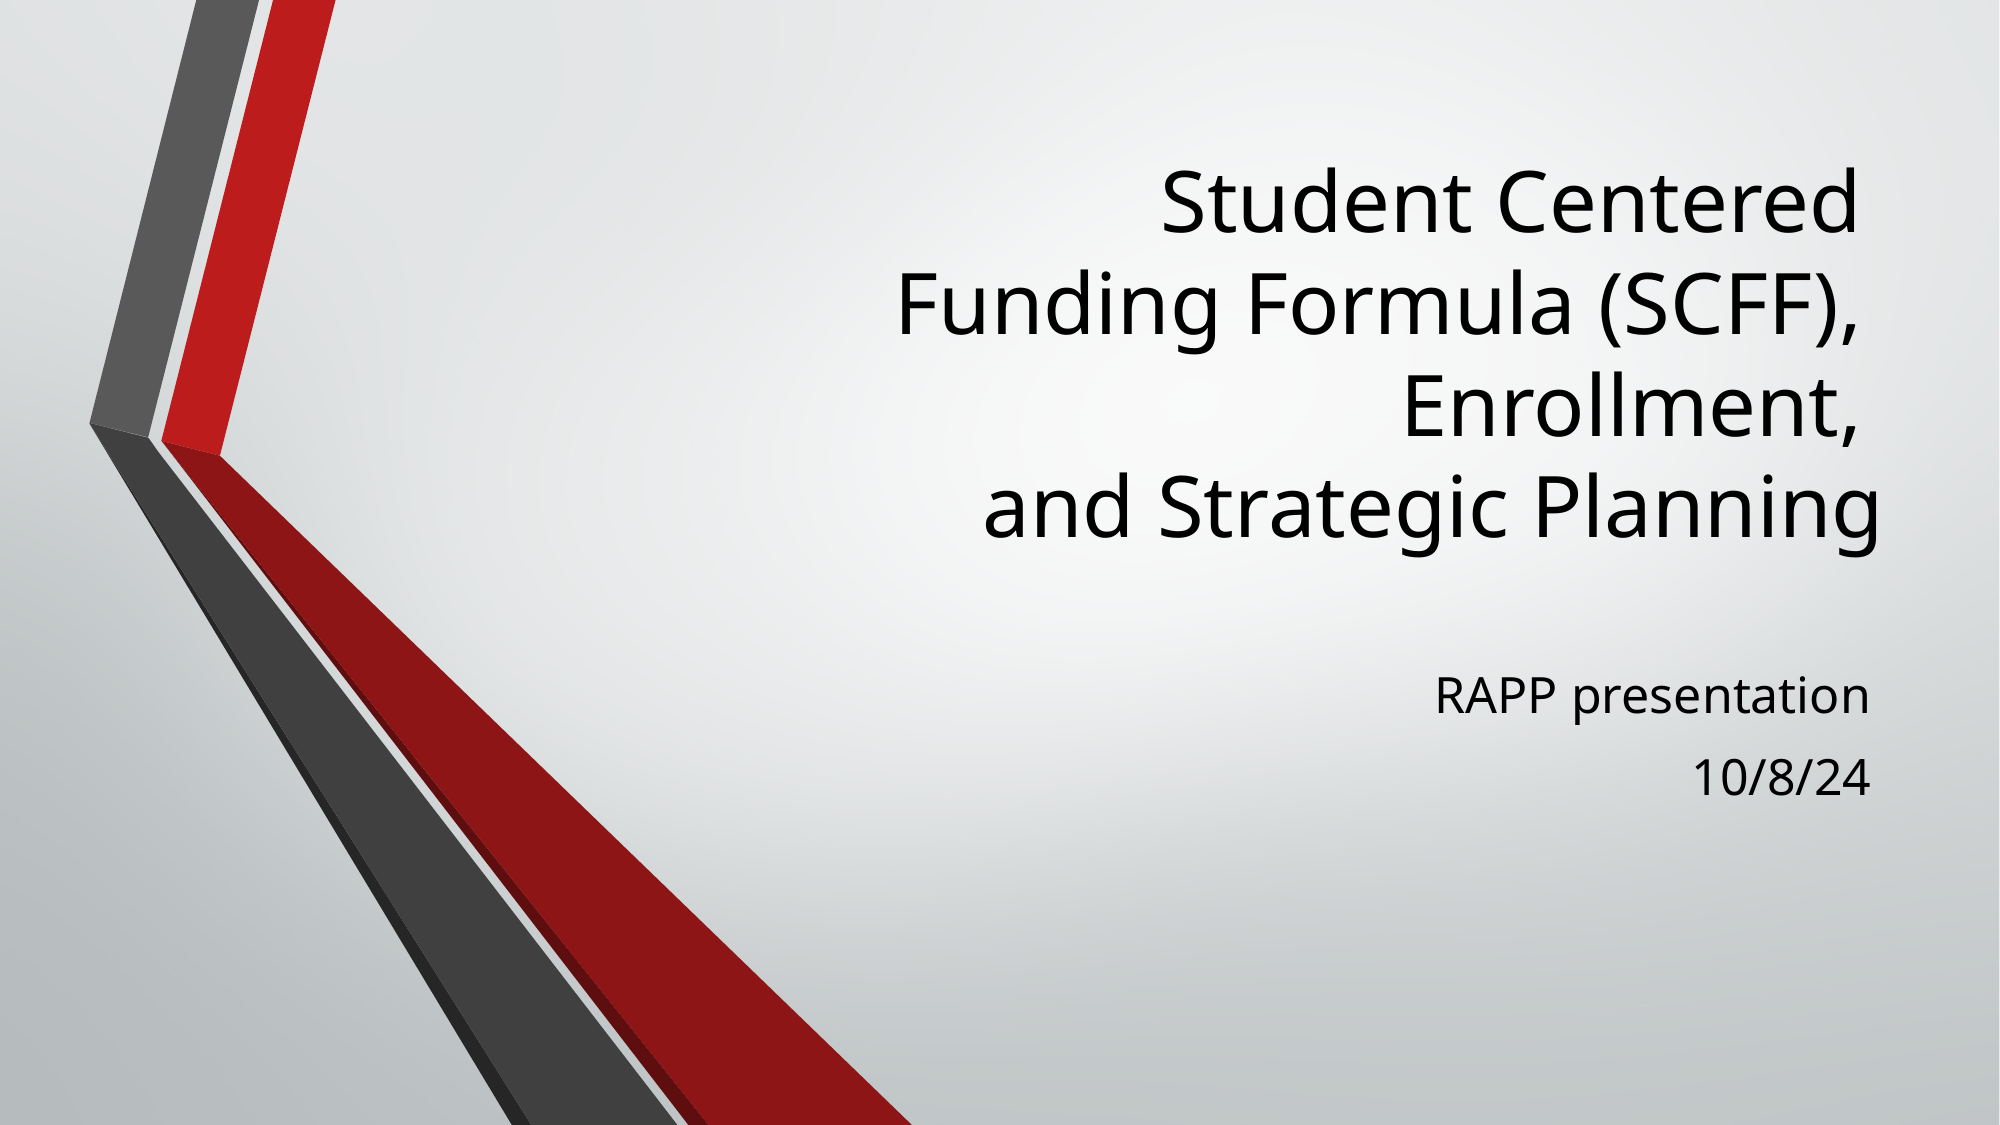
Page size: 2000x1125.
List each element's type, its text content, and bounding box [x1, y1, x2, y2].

subtitle RAPP presentation 10/8/24 [740, 655, 1887, 884]
title Student Centered Funding Formula (SCFF), Enrollment, and Strategic Planning [687, 137, 1900, 563]
